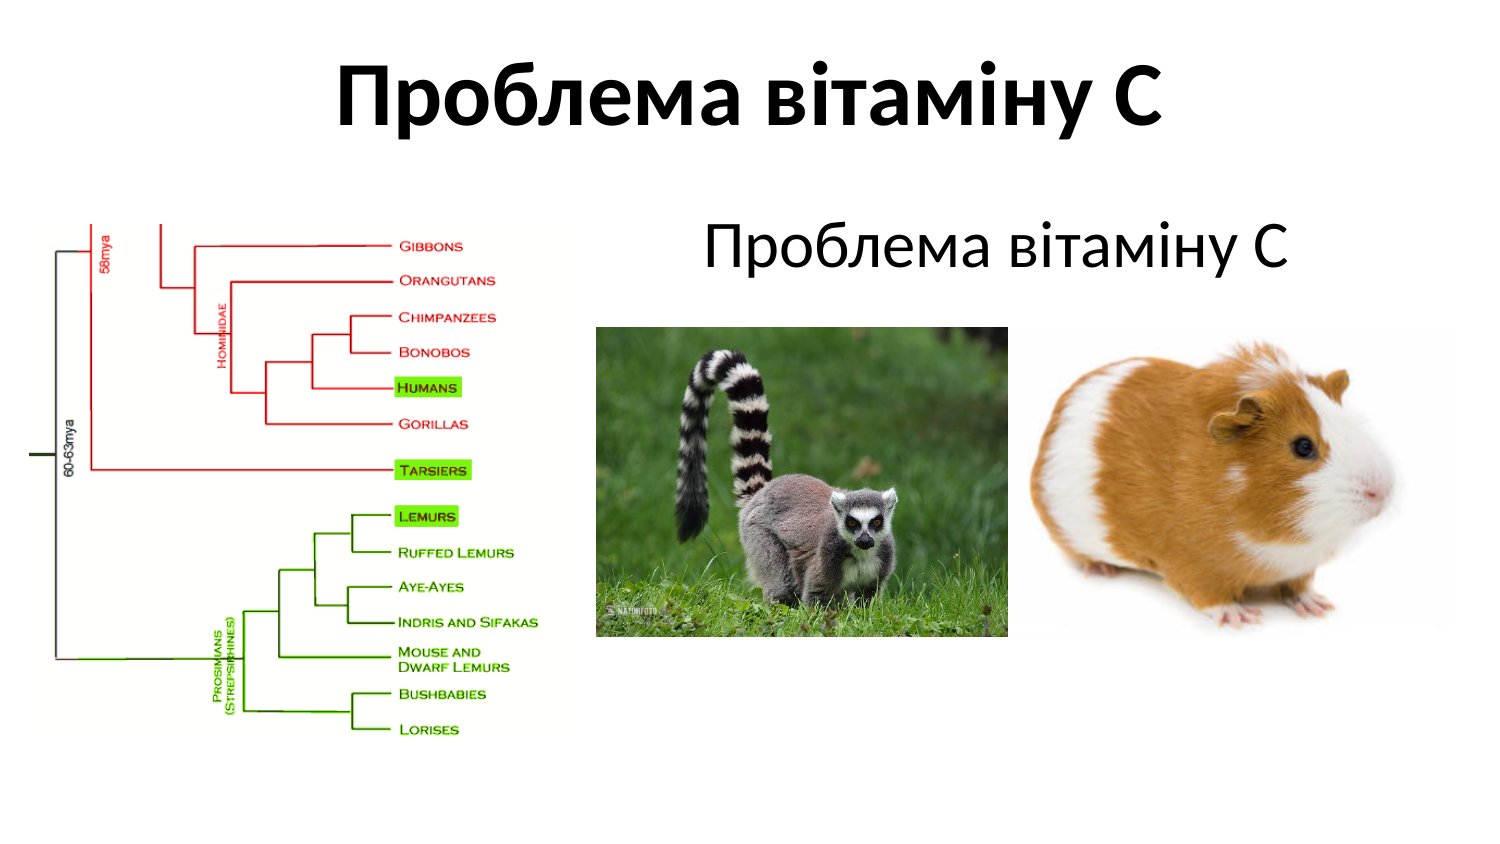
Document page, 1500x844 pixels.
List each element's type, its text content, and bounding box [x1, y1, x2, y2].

picture [596, 327, 1455, 637]
title Проблема вітаміну С [103, 34, 1397, 144]
list Проблема вітаміну С [580, 193, 1413, 269]
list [29, 224, 574, 745]
